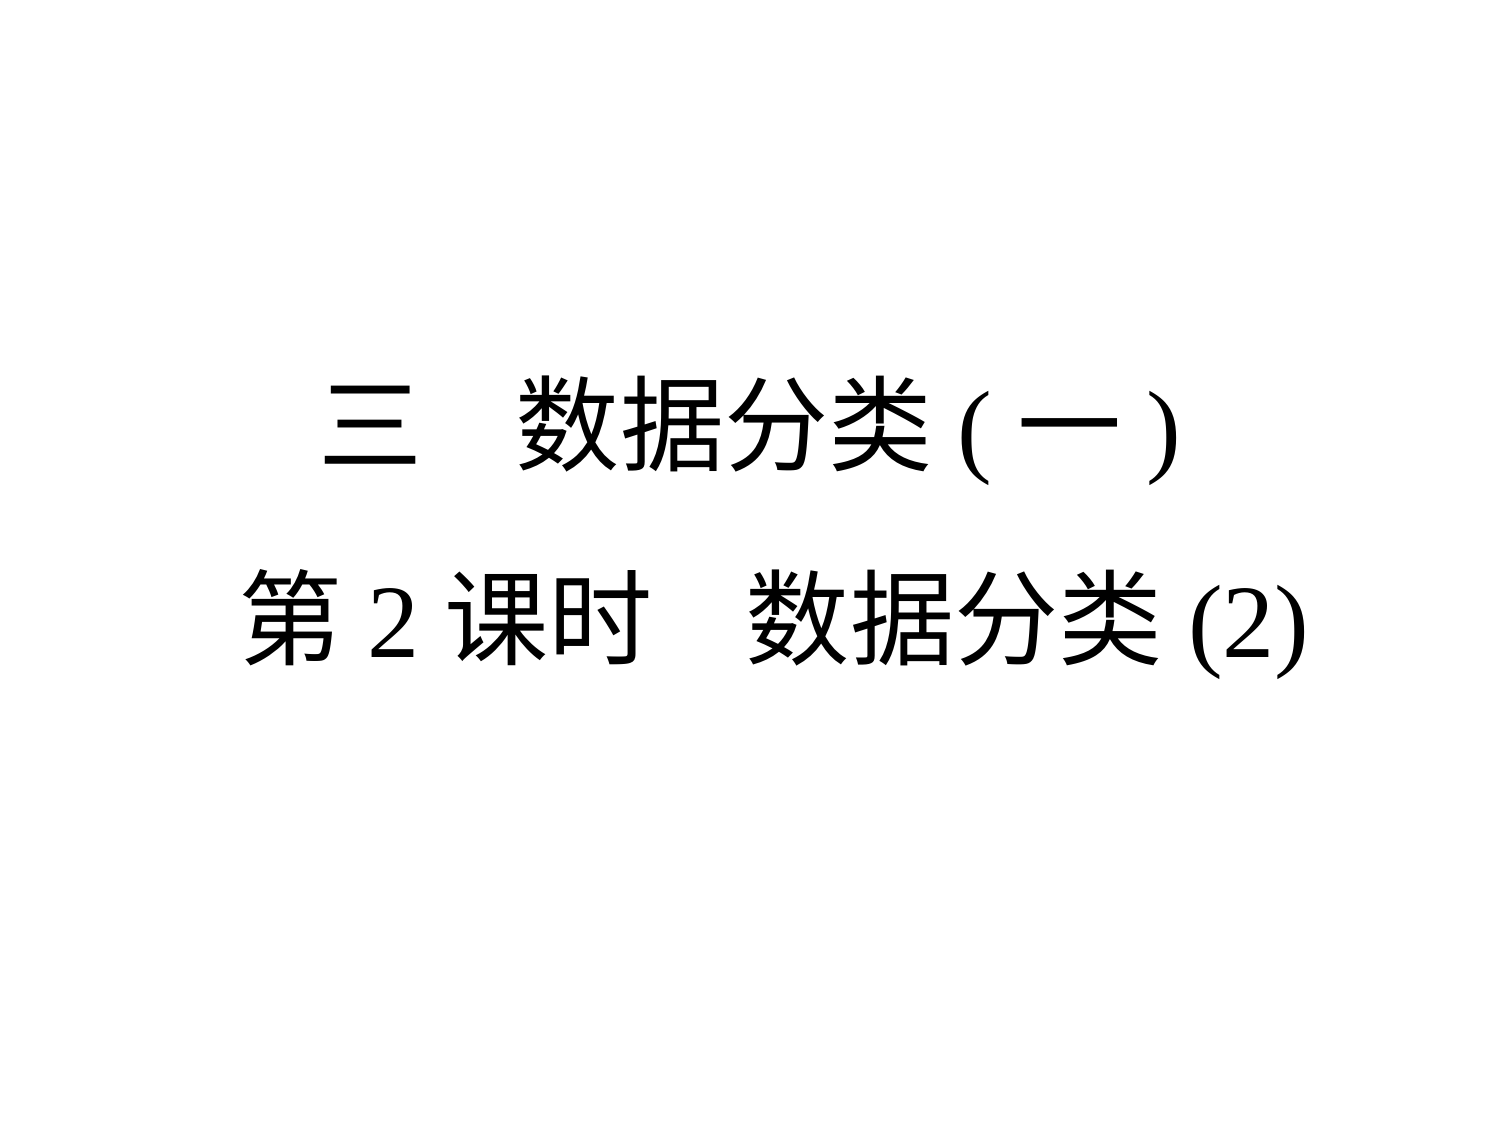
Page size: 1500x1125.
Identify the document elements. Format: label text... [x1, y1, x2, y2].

title 三 数据分类(一) [74, 328, 1426, 517]
list 第2课时 数据分类(2) [74, 545, 1426, 705]
